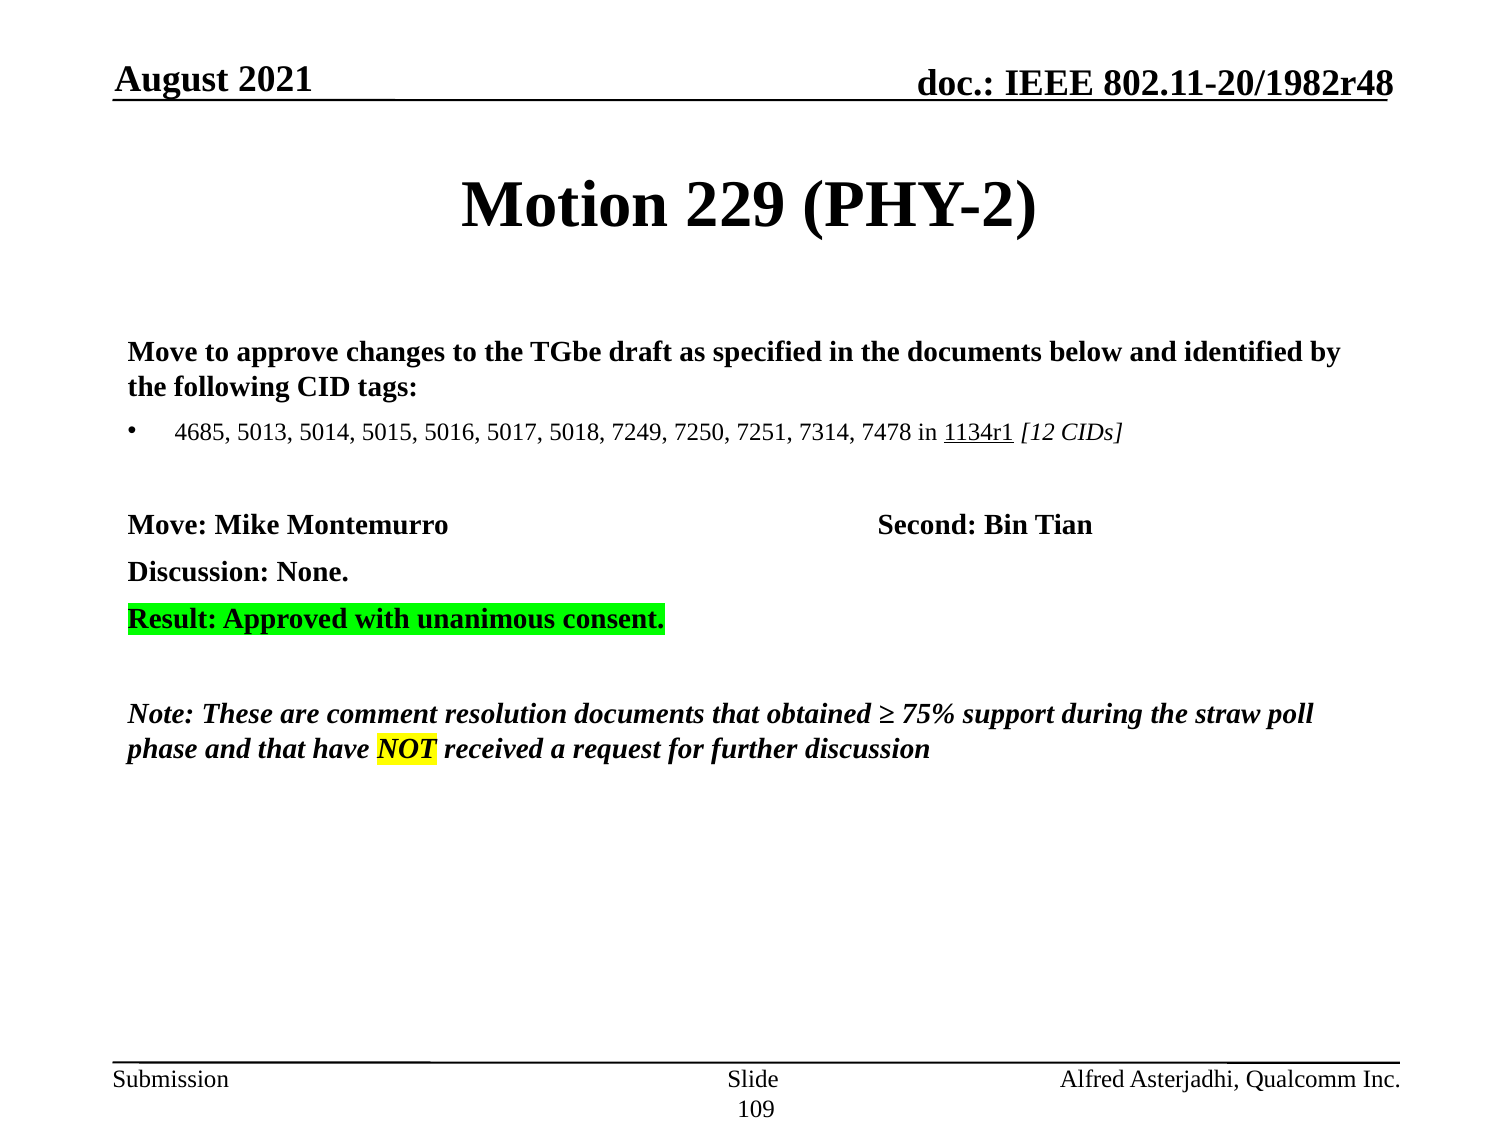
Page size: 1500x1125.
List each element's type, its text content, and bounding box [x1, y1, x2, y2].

title Motion 229 (PHY-2) [112, 112, 1388, 288]
slide_number Slide 109 [712, 1061, 800, 1123]
list Move to approve changes to the TGbe draft as specified in the documents below and identified by the following CID tags: 4685, 5013, 5014, 5015, 5016, 5017, 5018, 7249, 7250, 7251, 7314, 7478 in 1134r1 [12 CIDs] Move: Mike Montemurro Second: Bin Tian Discussion: None. Result: Approved with unanimous consent. Note: These are comment resolution documents that obtained ≥ 75% support during the straw poll phase and that have NOT received a request for further discussion [112, 324, 1388, 1063]
footer Alfred Asterjadhi, Qualcomm Inc. [878, 1061, 1402, 1093]
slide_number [114, 54, 423, 100]
